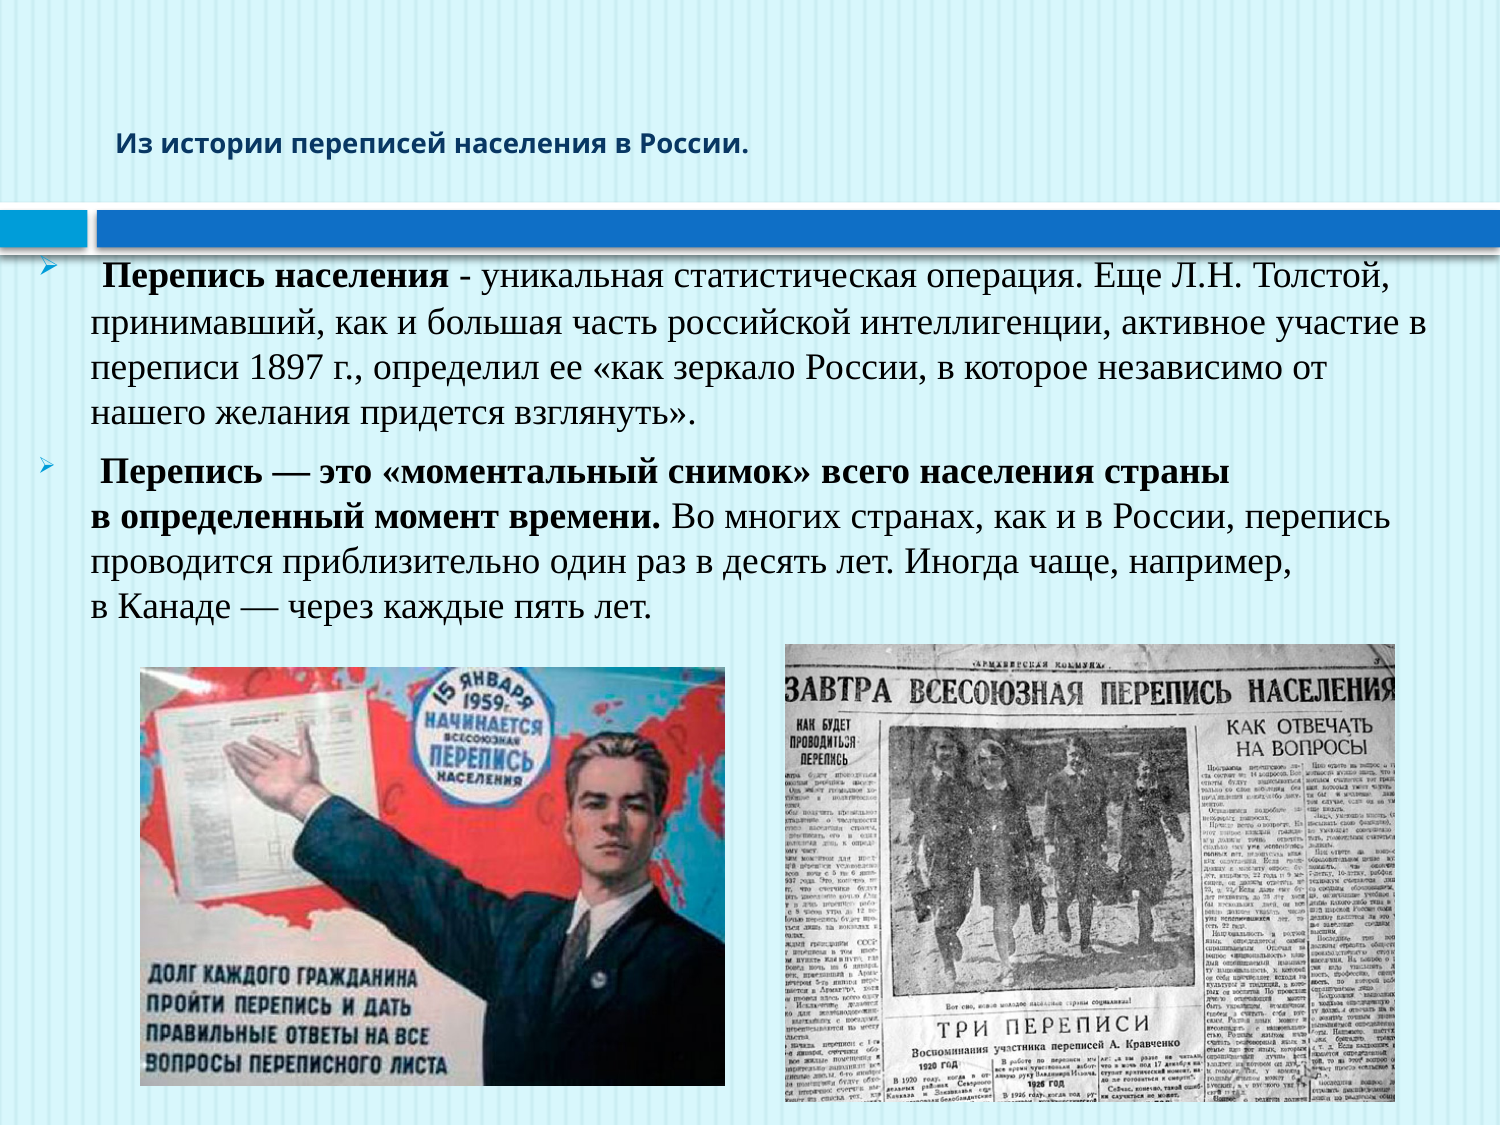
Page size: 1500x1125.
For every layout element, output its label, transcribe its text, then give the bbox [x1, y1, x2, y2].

picture [140, 667, 725, 1086]
picture [784, 644, 1395, 1102]
list Перепись населения - уникальная статистическая операция. Еще Л.Н. Толстой, принимавший, как и большая часть российской интеллигенции, активное участие в переписи 1897 г., определил ее «как зеркало России, в которое независимо от нашего желания придется взглянуть». Перепись — это «моментальный снимок» всего населения страны в определенный момент времени. Во многих странах, как и в России, перепись проводится приблизительно один раз в десять лет. Иногда чаще, например, в Канаде — через каждые пять лет. [23, 234, 1454, 1097]
picture [718, 902, 725, 915]
title Из истории переписей населения в России. [100, 117, 1438, 200]
